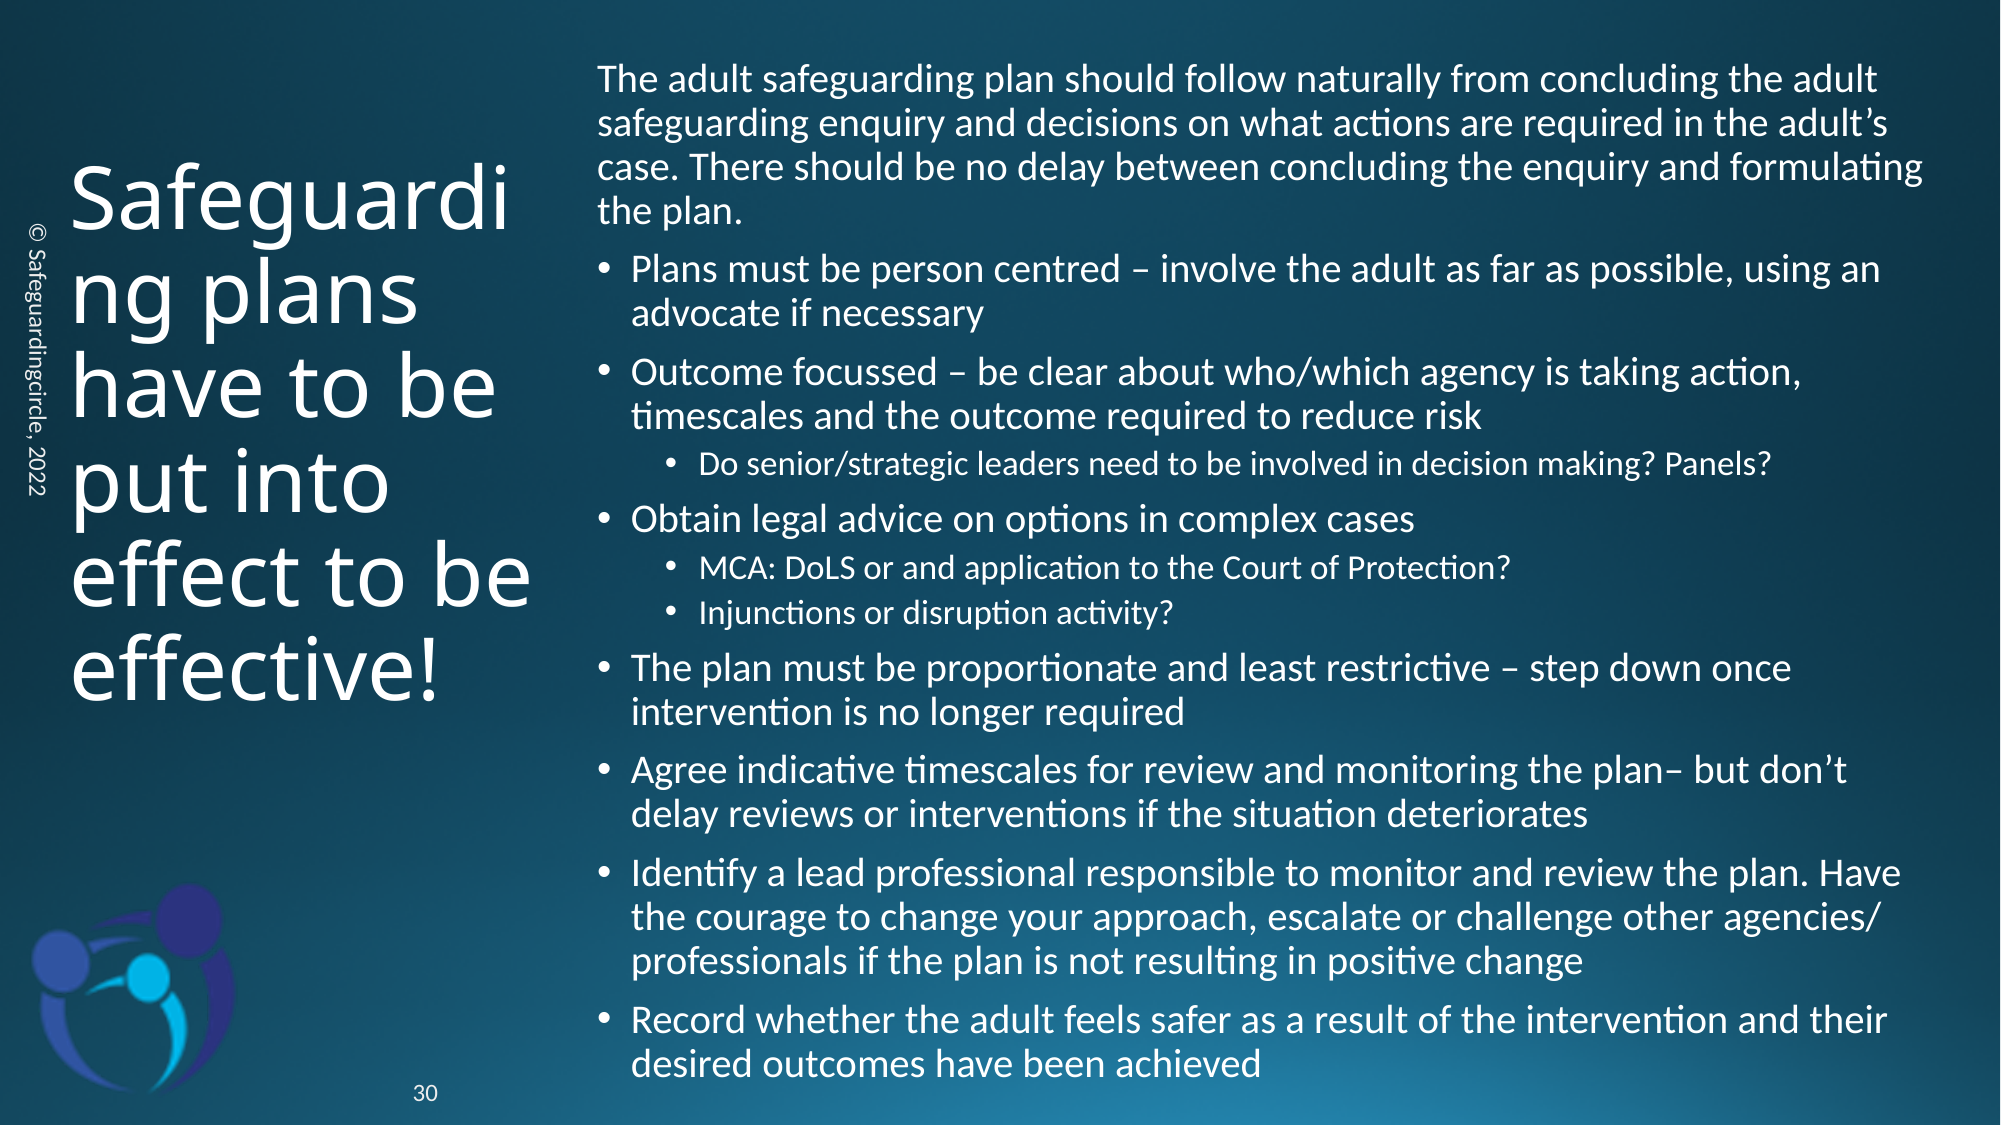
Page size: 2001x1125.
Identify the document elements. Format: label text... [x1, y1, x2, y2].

slide_number 30 [3, 1061, 454, 1121]
footer © Safeguardingcircle, 2022 [9, 22, 70, 698]
list The adult safeguarding plan should follow naturally from concluding the adult safeguarding enquiry and decisions on what actions are required in the adult’s case. There should be no delay between concluding the enquiry and formulating the plan. Plans must be person centred – involve the adult as far as possible, using an advocate if necessary Outcome focussed – be clear about who/which agency is taking action, timescales and the outcome required to reduce risk Do senior/strategic leaders need to be involved in decision making? Panels? Obtain legal advice on options in complex cases MCA: DoLS or and application to the Court of Protection? Injunctions or disruption activity? The plan must be proportionate and least restrictive – step down once intervention is no longer required Agree indicative timescales for review and monitoring the plan– but don’t delay reviews or interventions if the situation deteriorates Identify a lead professional responsible to monitor and review the plan. Have the courage to change your approach, escalate or challenge other agencies/ professionals if the plan is not resulting in positive change Record whether the adult feels safer as a result of the intervention and their desired outcomes have been achieved [582, 49, 1960, 1103]
title Safeguarding plans have to be put into effect to be effective! [54, 110, 566, 763]
picture [0, 0, 2001, 1125]
